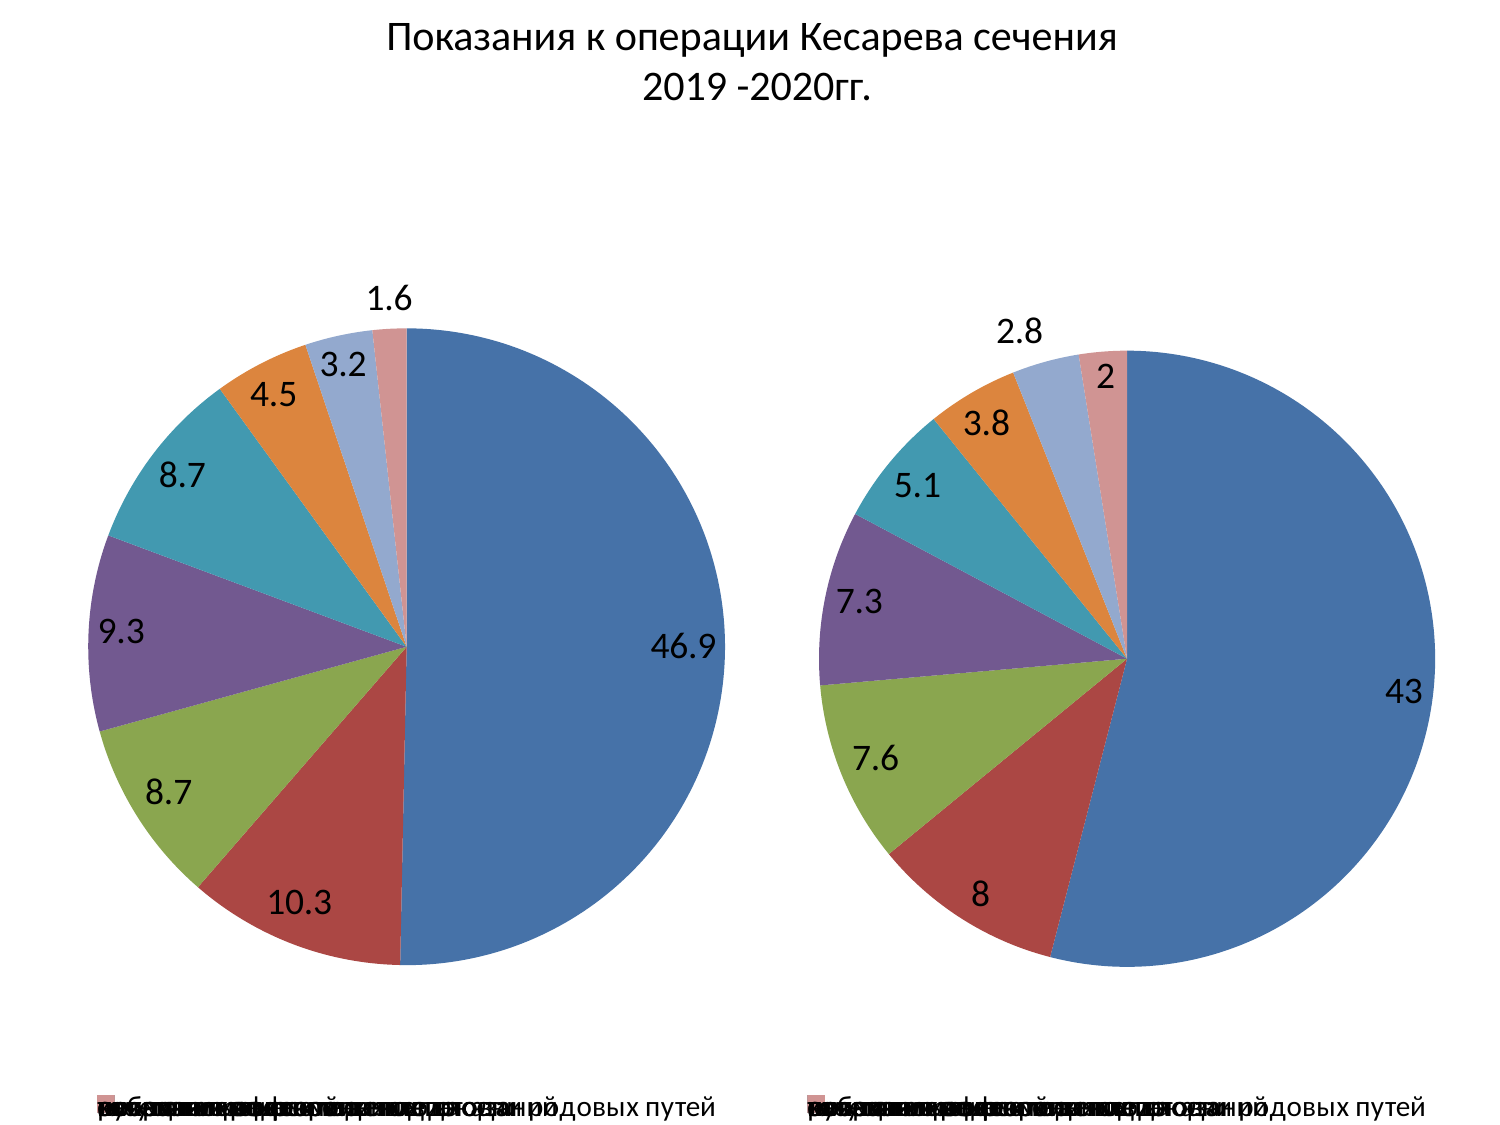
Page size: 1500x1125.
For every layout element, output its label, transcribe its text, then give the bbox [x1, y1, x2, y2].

chart [784, 187, 1449, 1125]
title Показания к операции Кесарева сечения 2019 -2020гг. [82, 0, 1432, 118]
chart [74, 198, 739, 1125]
